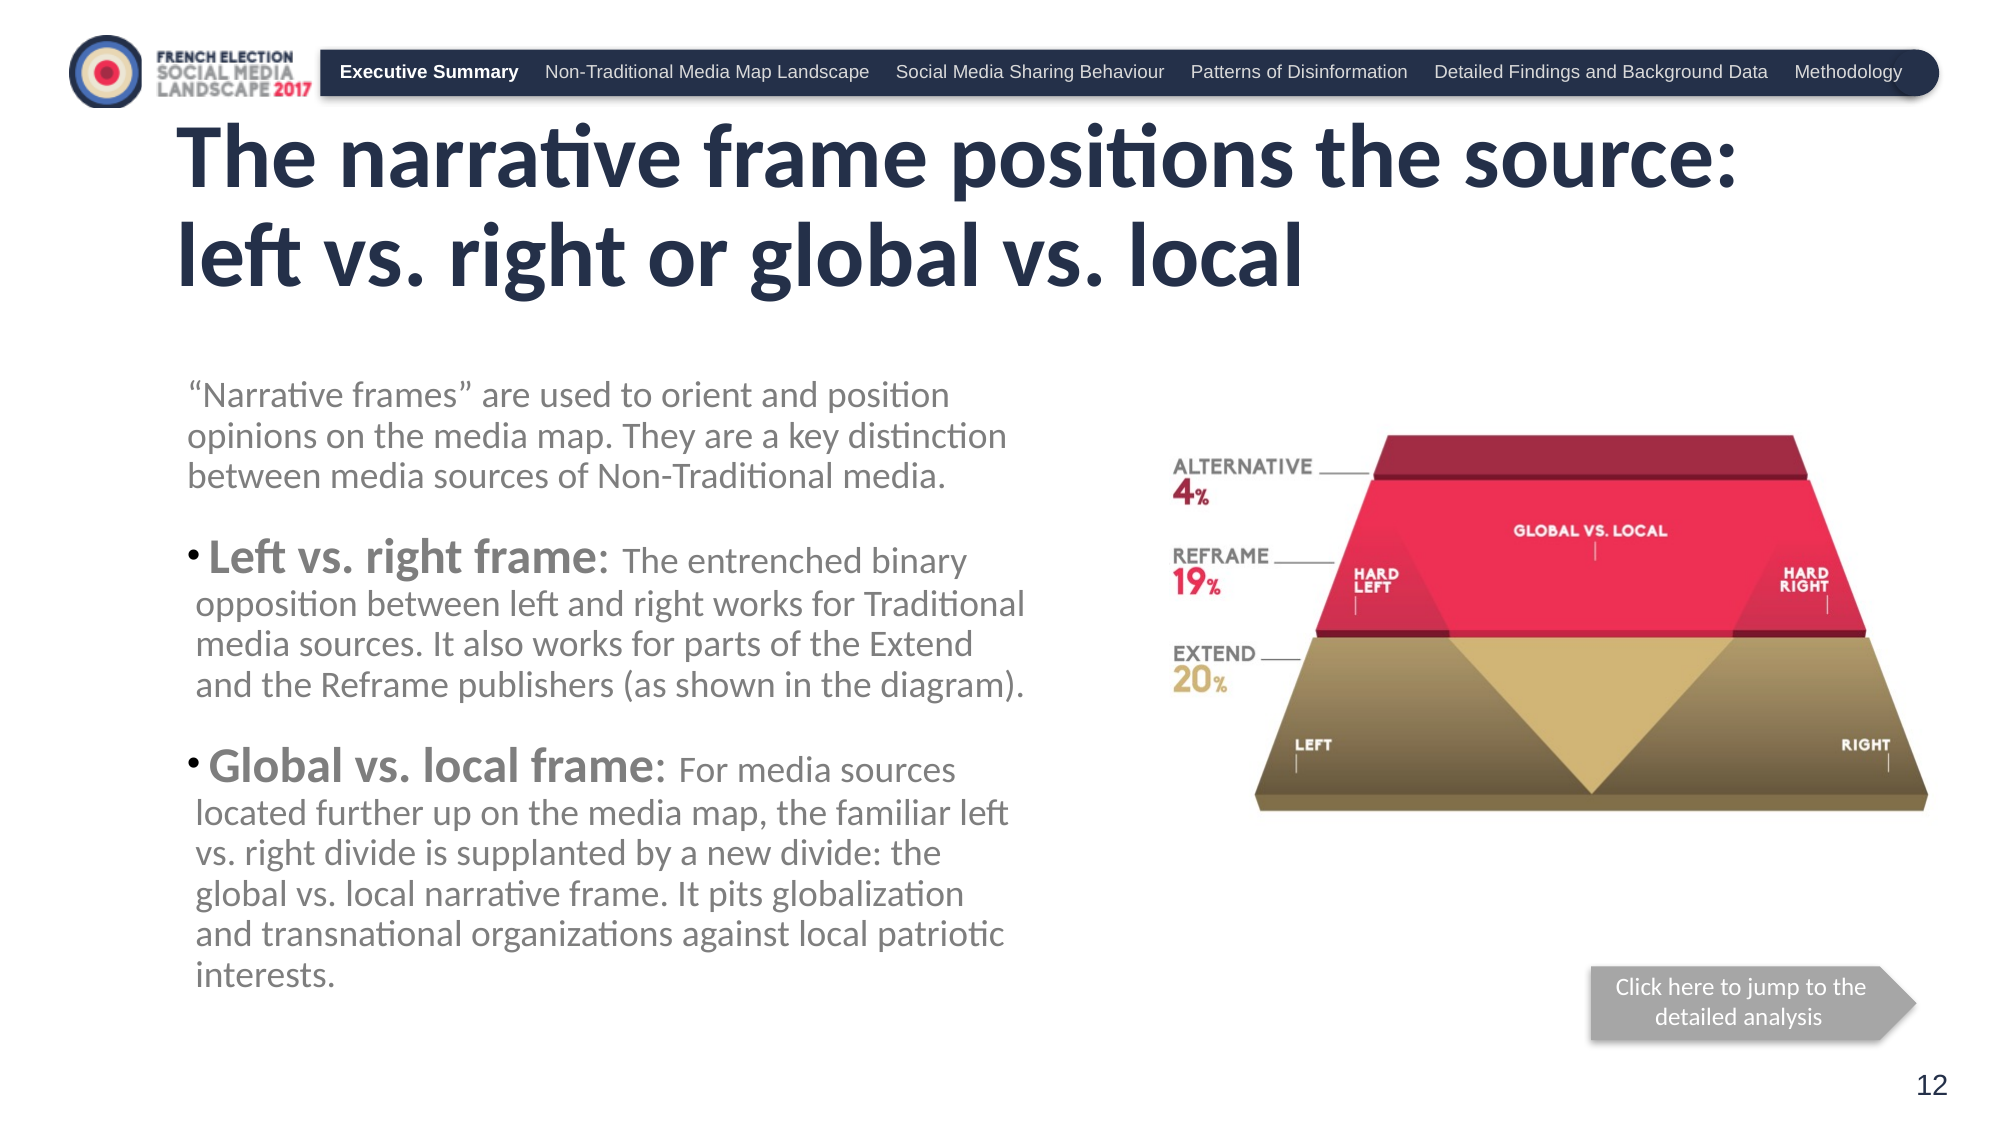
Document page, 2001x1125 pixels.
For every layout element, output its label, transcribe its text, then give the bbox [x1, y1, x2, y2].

picture [1169, 360, 1988, 891]
text_box Executive Summary Non-Traditional Media Map Landscape Social Media Sharing Behaviour Patterns of Disinformation Detailed Findings and Background Data Methodology [323, 49, 1933, 93]
title The narrative frame positions the source: left vs. right or global vs. local [161, 97, 1887, 317]
list “Narrative frames” are used to orient and position opinions on the media map. They are a key distinction between media sources of Non-Traditional media. Left vs. right frame: The entrenched binary opposition between left and right works for Traditional media sources. It also works for parts of the Extend and the Reframe publishers (as shown in the diagram). Global vs. local frame: For media sources located further up on the media map, the familiar left vs. right divide is supplanted by a new divide: the global vs. local narrative frame. It pits globalization and transnational organizations against local patriotic interests. [142, 360, 1046, 1075]
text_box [1578, 962, 1917, 1041]
